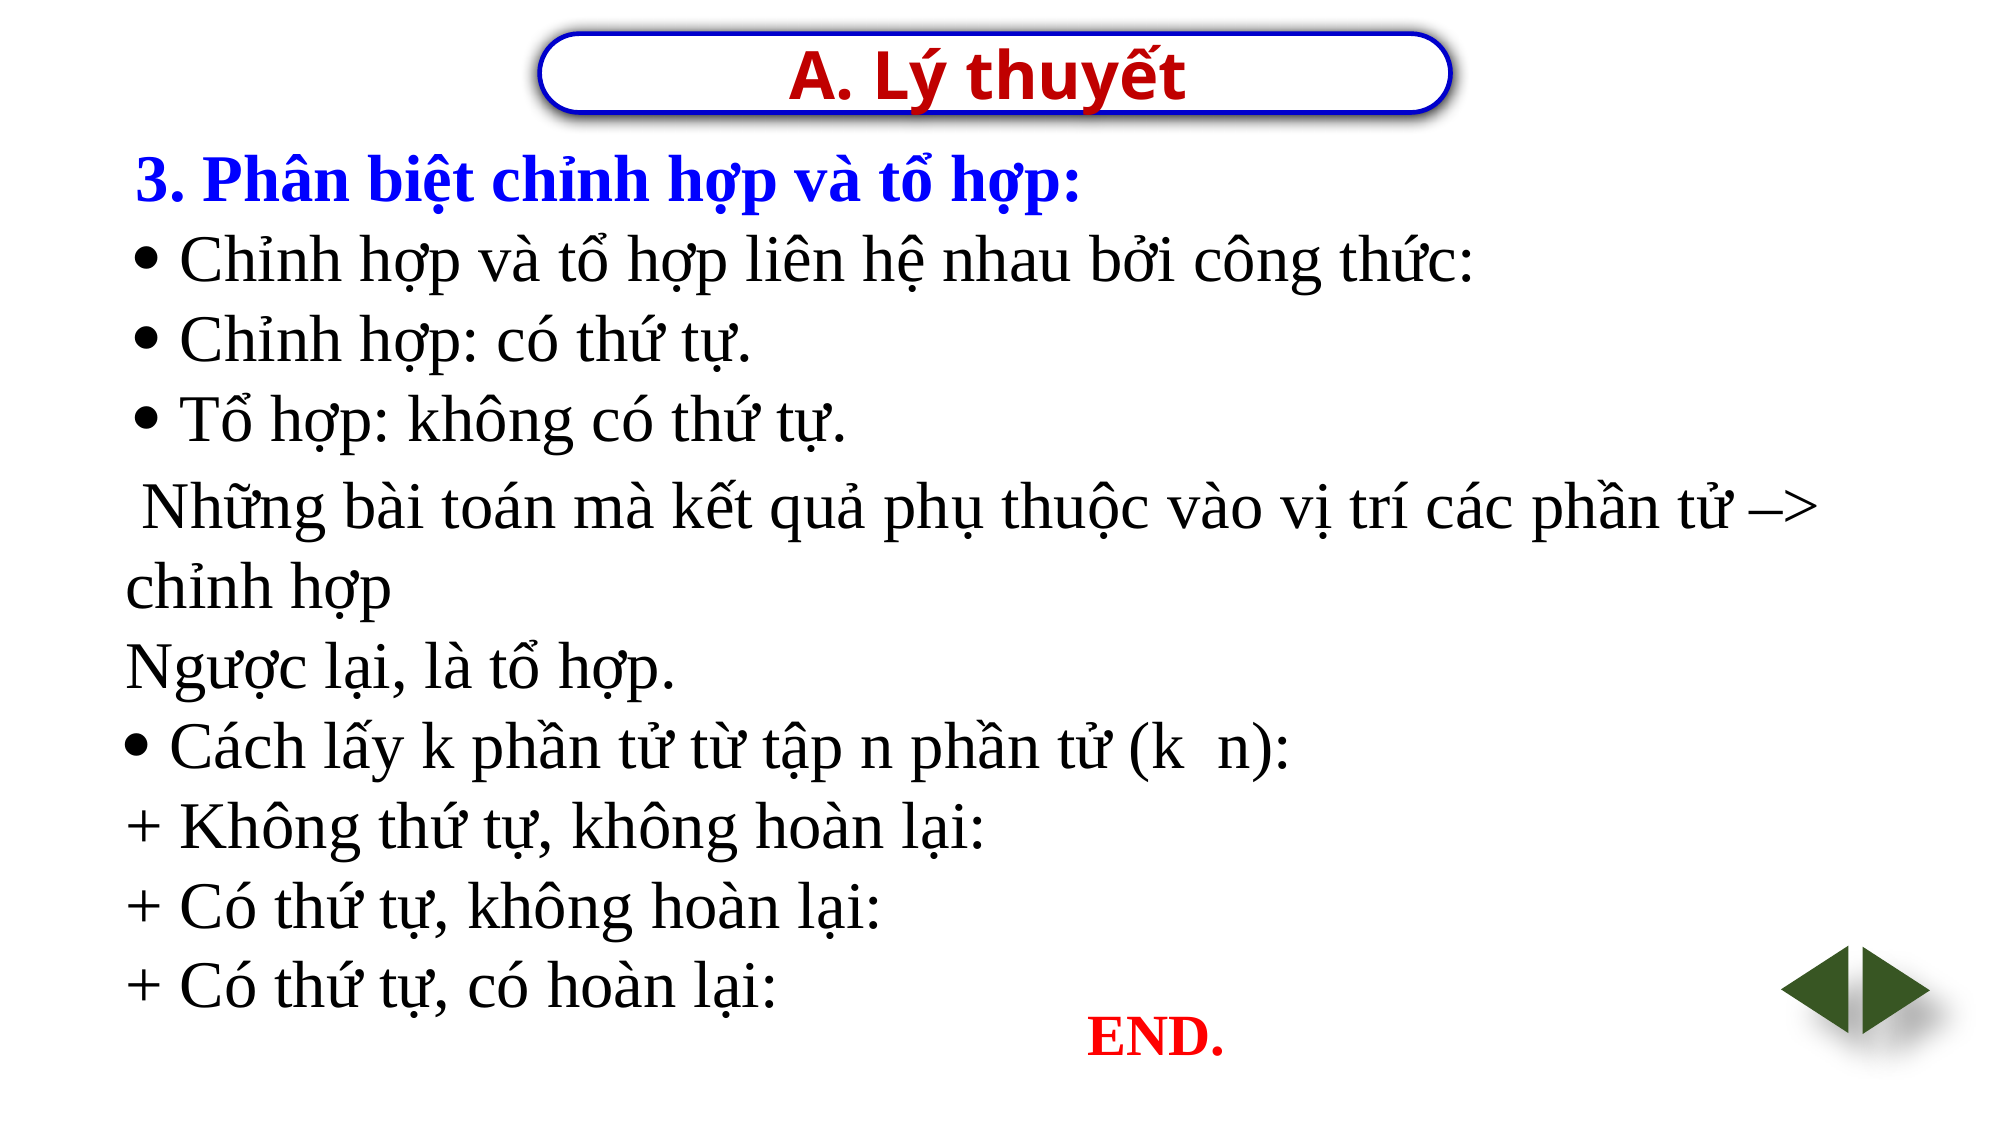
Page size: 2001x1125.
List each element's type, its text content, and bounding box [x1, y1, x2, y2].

text_box [1779, 943, 1850, 1035]
text_box END. [1072, 989, 1240, 1075]
text_box A. Lý thuyết [539, 33, 1451, 113]
text_box [1861, 944, 1932, 1036]
